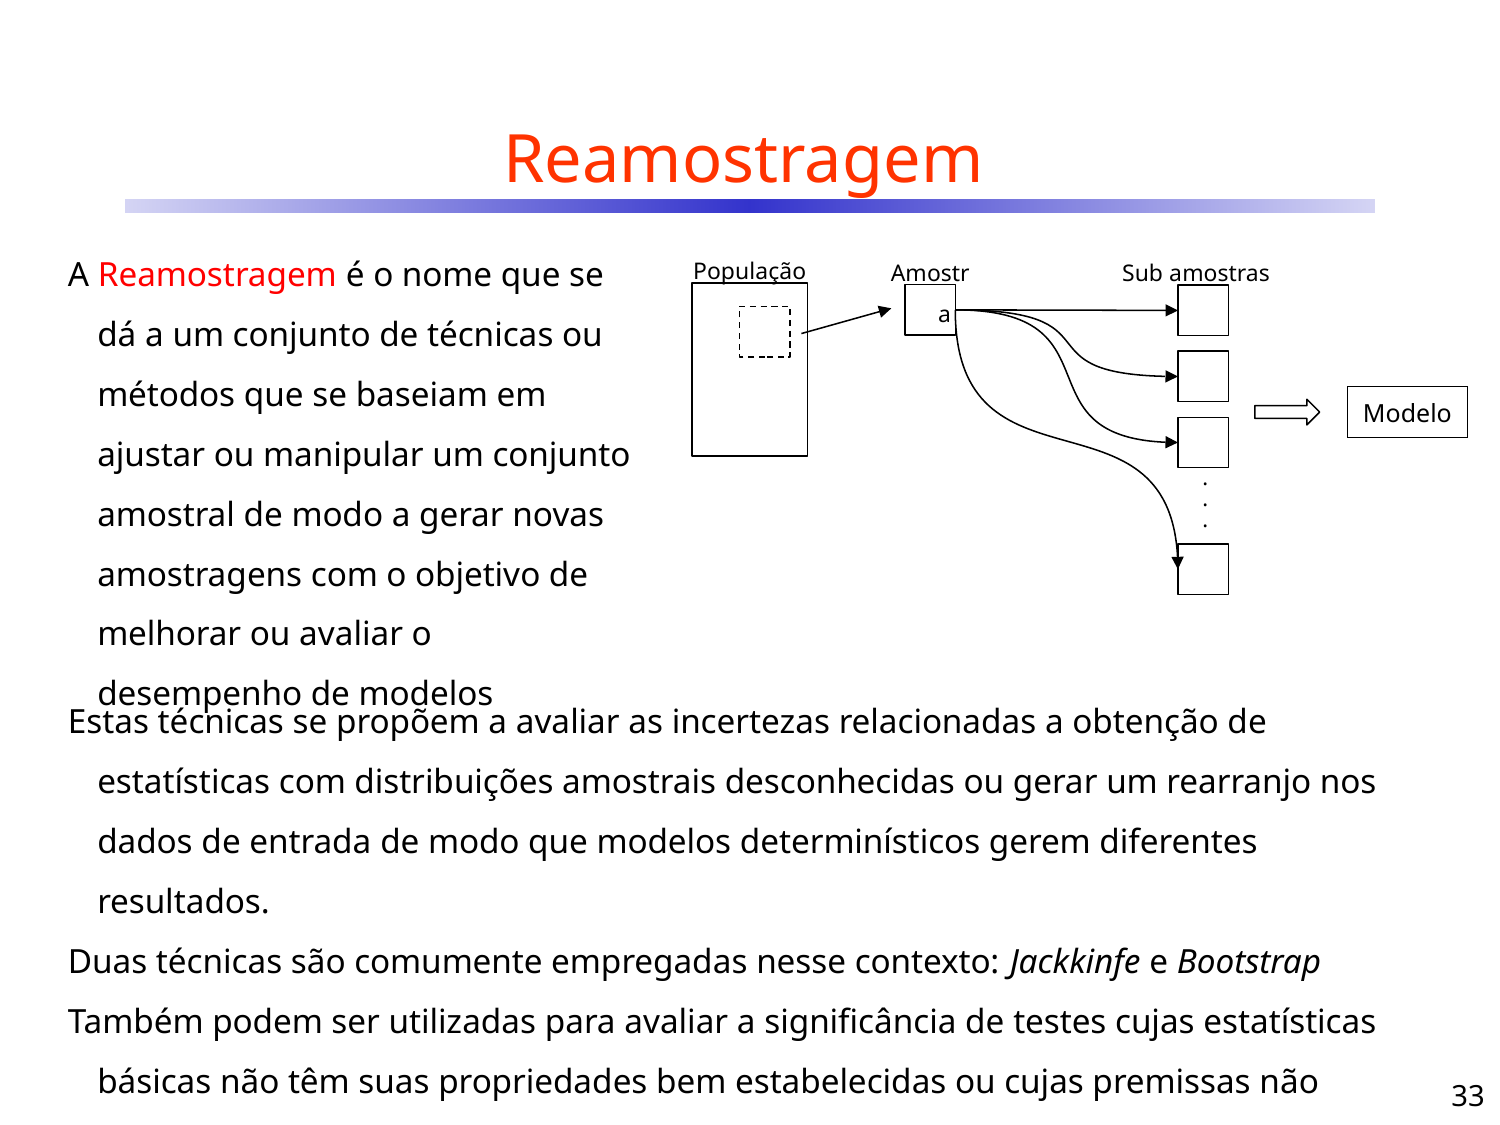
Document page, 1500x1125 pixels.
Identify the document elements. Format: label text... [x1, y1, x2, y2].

text_box A Reamostragem é o nome que se dá a um conjunto de técnicas ou métodos que se baseiam em ajustar ou manipular um conjunto amostral de modo a gerar novas amostragens com o objetivo de melhorar ou avaliar o desempenho de modelos [53, 225, 661, 673]
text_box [955, 236, 1294, 595]
title Reamostragem [49, 99, 1438, 213]
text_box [739, 236, 953, 357]
text_box Estas técnicas se propõem a avaliar as incertezas relacionadas a obtenção de estatísticas com distribuições amostrais desconhecidas ou gerar um rearranjo nos dados de entrada de modo que modelos determinísticos gerem diferentes resultados. Duas técnicas são comumente empregadas nesse contexto: Jackkinfe e Bootstrap Também podem ser utilizadas para avaliar a significância de testes cujas estatísticas básicas não têm suas propriedades bem estabelecidas ou cujas premissas não podem ser consideradas verdadeiras. [53, 673, 1436, 1125]
slide_number 33 [1187, 1049, 1500, 1125]
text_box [674, 235, 826, 457]
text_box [1254, 386, 1468, 438]
